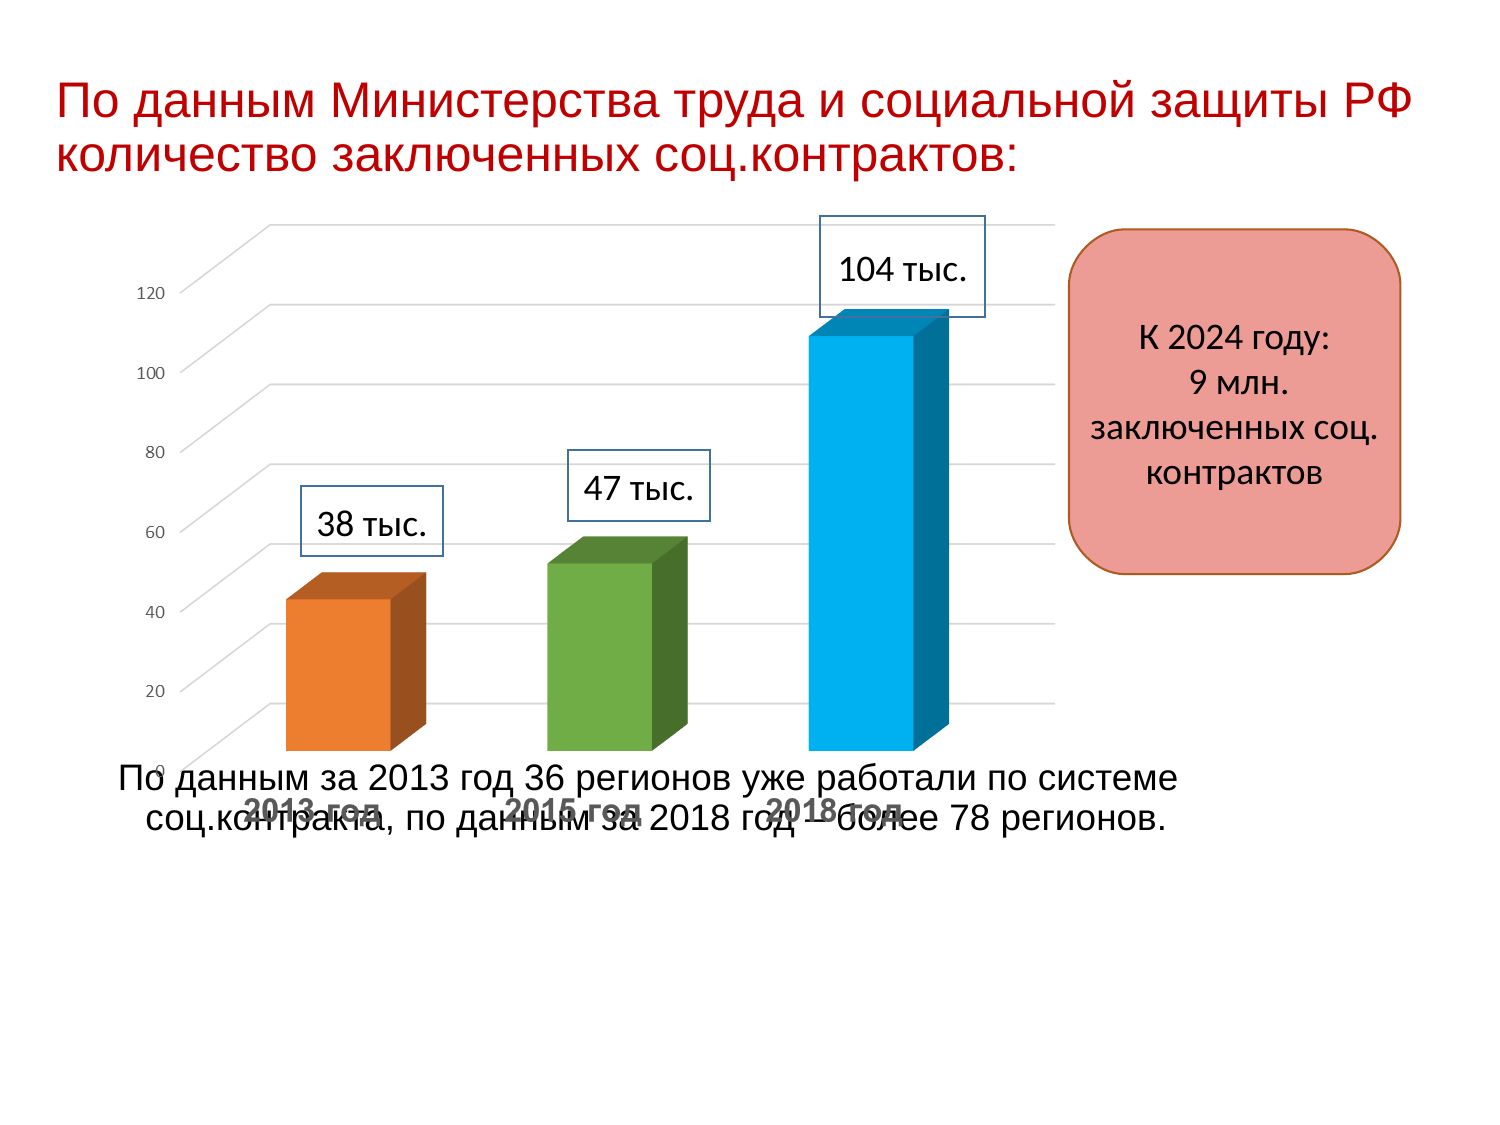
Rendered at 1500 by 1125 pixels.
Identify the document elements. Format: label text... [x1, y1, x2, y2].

text_box По данным Министерства труда и социальной защиты РФ количество заключенных соц.контрактов: [41, 59, 1459, 197]
text_box По данным за 2013 год 36 регионов уже работали по системе соц.контракта, по данным за 2018 год – более 78 регионов. [103, 148, 1397, 265]
text_box По данным за 2013 год 36 регионов уже работали по системе соц.контракта, по данным за 2018 год – более 78 регионов. [1110, 539, 1397, 846]
text_box К 2024 году: 9 млн. заключенных соц. контрактов [1110, 229, 1401, 575]
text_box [96, 187, 1106, 855]
